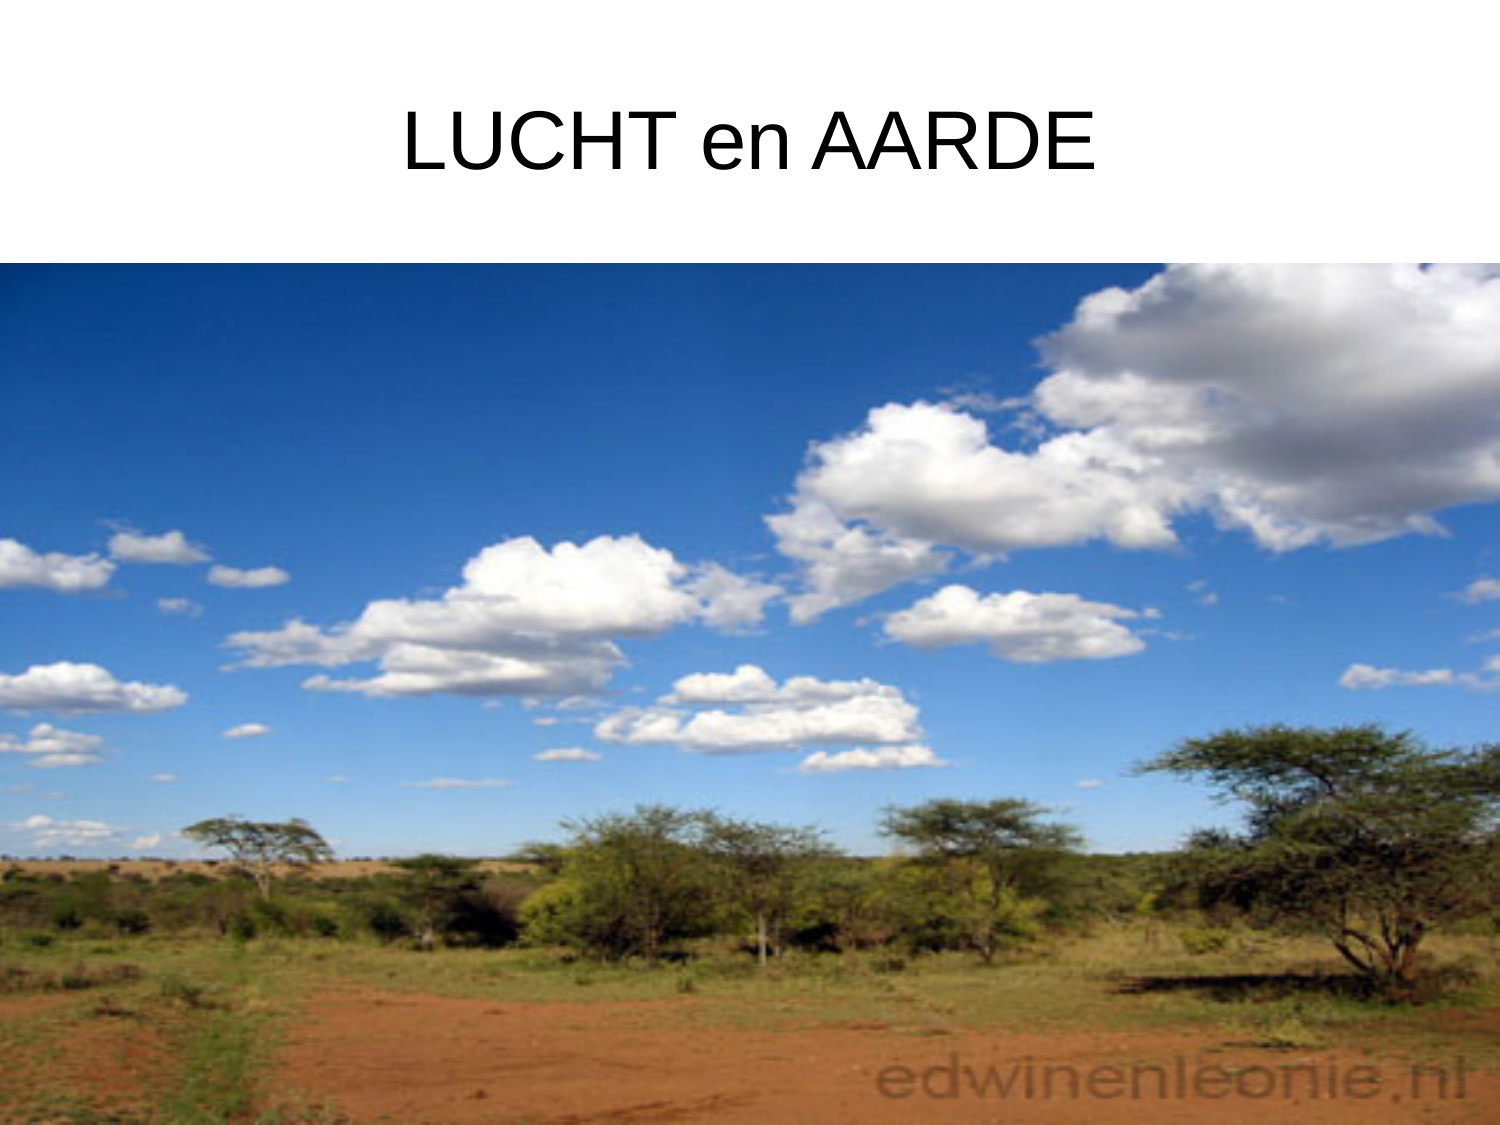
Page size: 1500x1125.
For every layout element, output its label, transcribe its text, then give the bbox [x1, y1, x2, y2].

title LUCHT en AARDE [74, 44, 1425, 233]
picture [0, 262, 1500, 1125]
